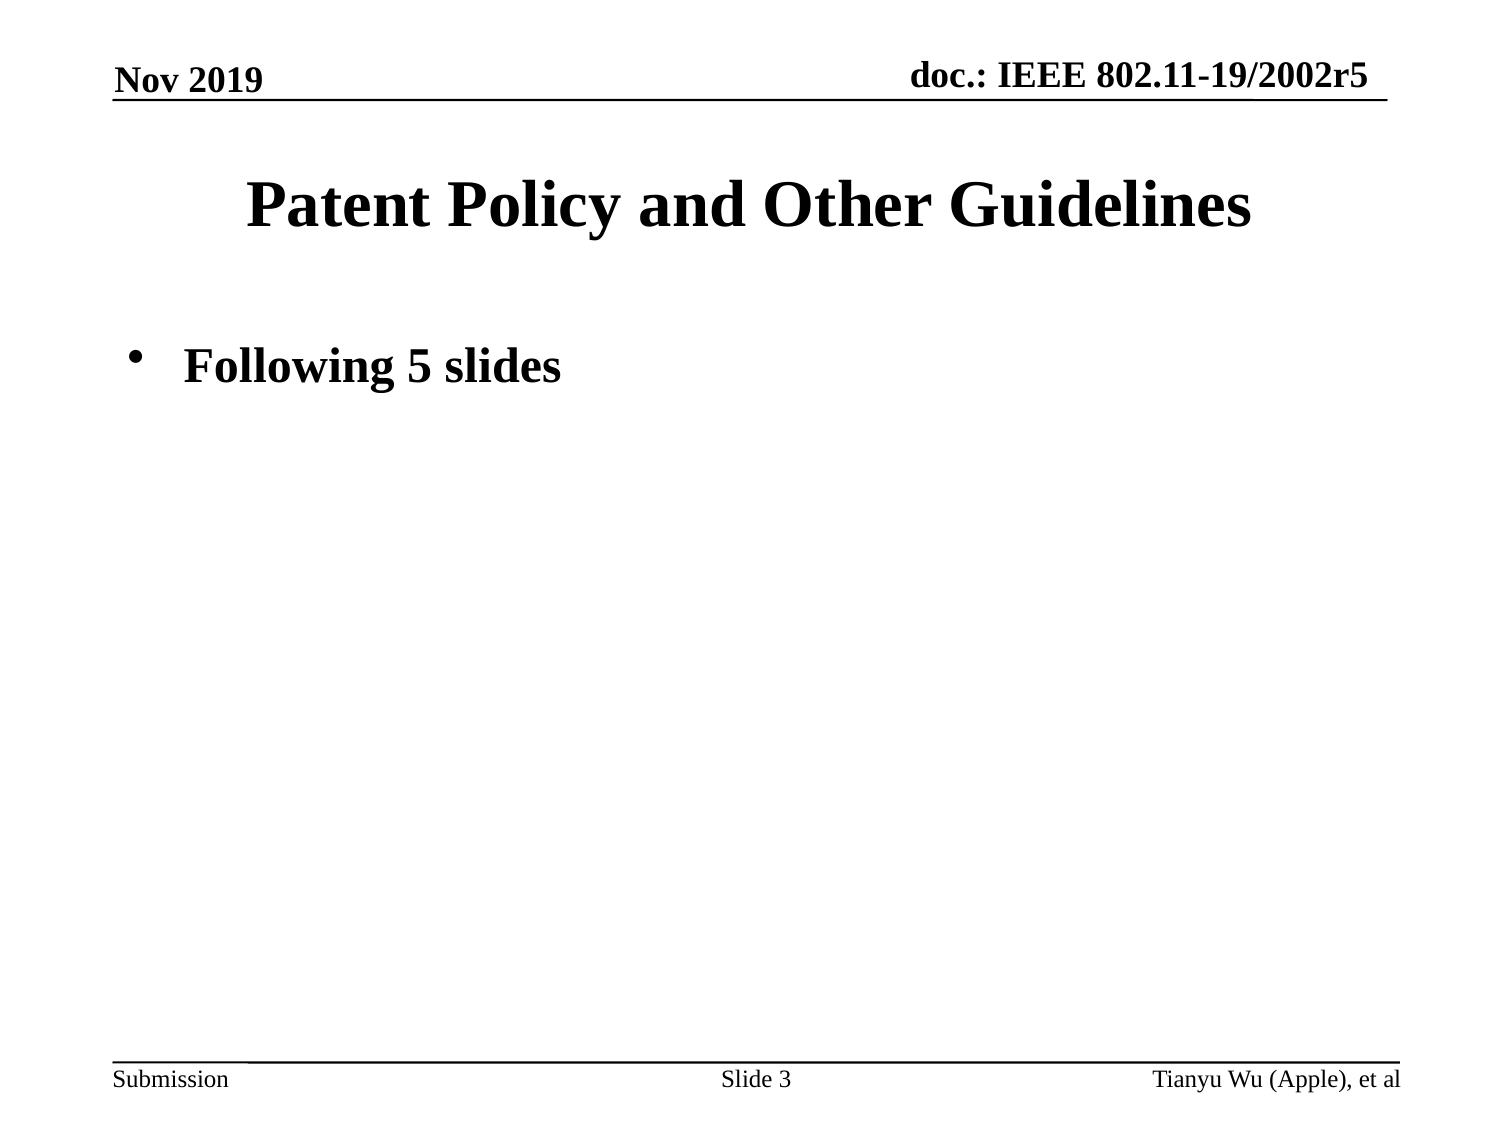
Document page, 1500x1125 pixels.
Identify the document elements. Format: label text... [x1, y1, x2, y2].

text_box Following 5 slides [112, 324, 1388, 1000]
footer Tianyu Wu (Apple), et al [1148, 1061, 1402, 1093]
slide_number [114, 54, 265, 101]
title Patent Policy and Other Guidelines [112, 112, 1388, 288]
slide_number Slide 3 [712, 1061, 800, 1093]
